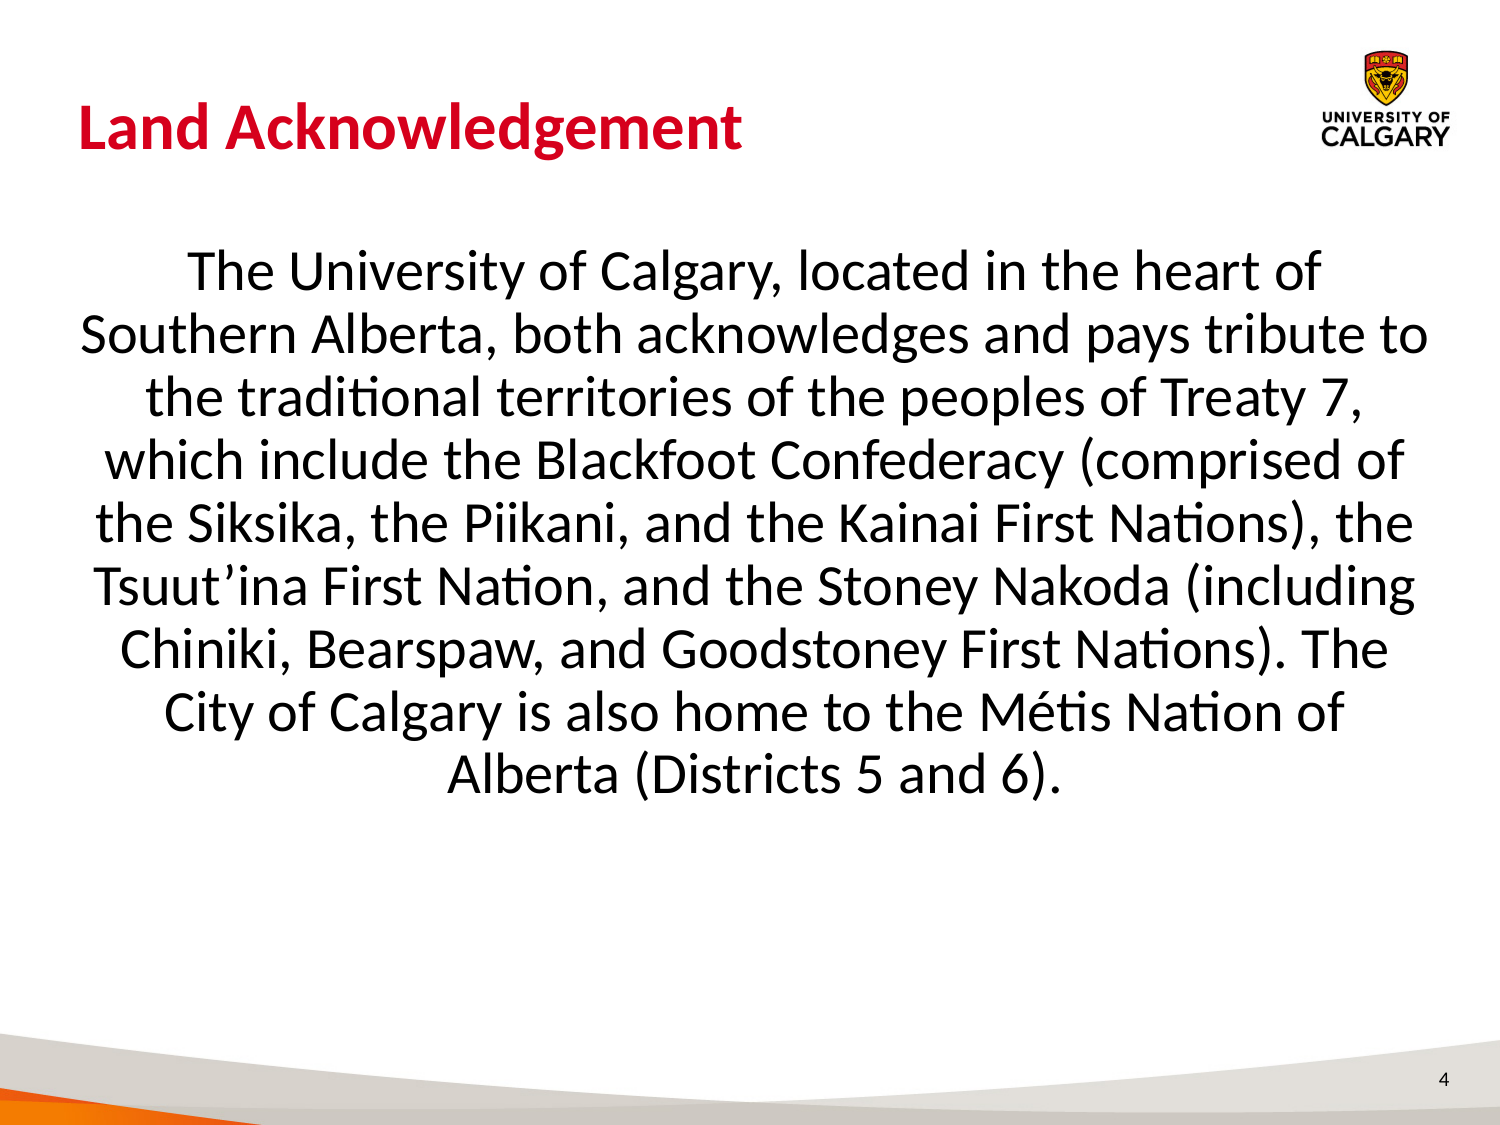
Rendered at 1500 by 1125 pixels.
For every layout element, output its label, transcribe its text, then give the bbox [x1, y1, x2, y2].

title Land Acknowledgement [63, 46, 1269, 209]
list The University of Calgary, located in the heart of Southern Alberta, both acknowledges and pays tribute to the traditional territories of the peoples of Treaty 7, which include the Blackfoot Confederacy (comprised of the Siksika, the Piikani, and the Kainai First Nations), the Tsuut’ina First Nation, and the Stoney Nakoda (including Chiniki, Bearspaw, and Goodstoney First Nations). The City of Calgary is also home to the Métis Nation of Alberta (Districts 5 and 6). [63, 232, 1447, 1005]
picture [0, 0, 1500, 1125]
slide_number 4 [1126, 1057, 1465, 1099]
